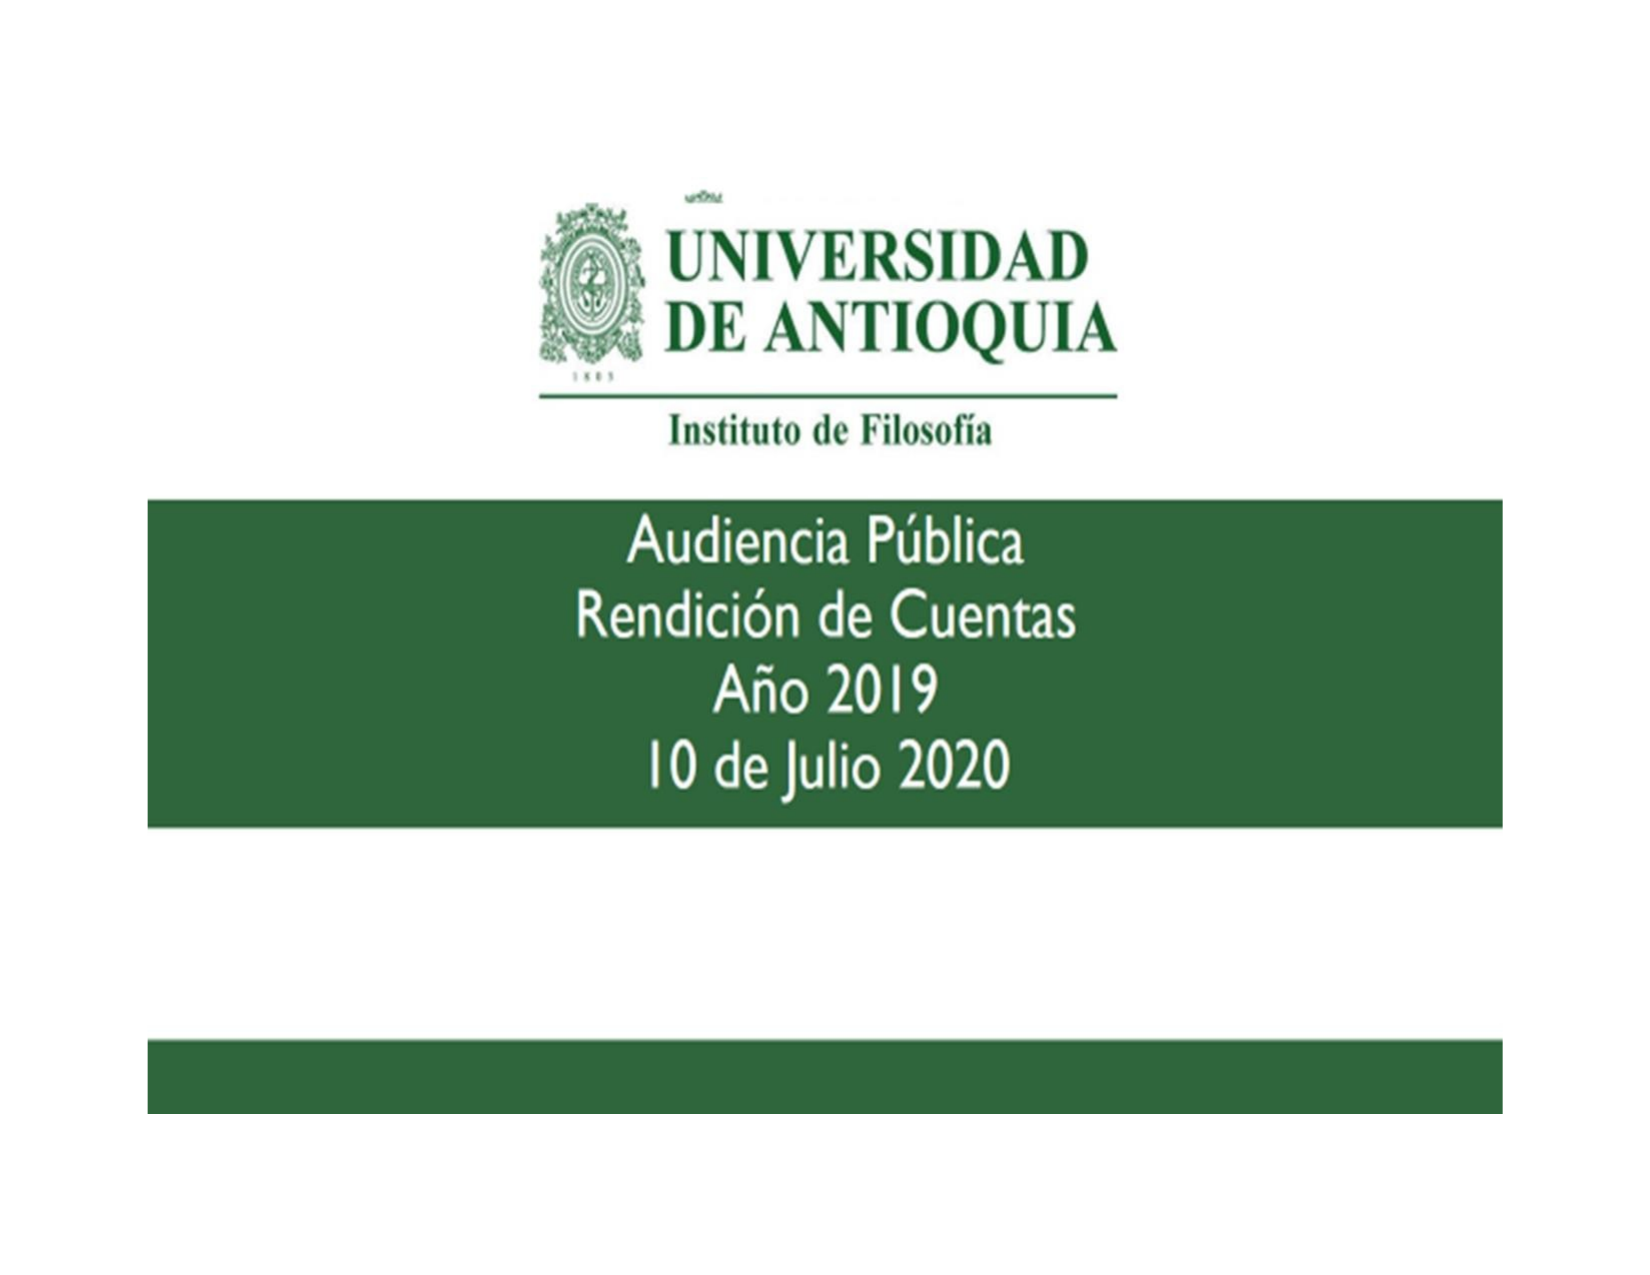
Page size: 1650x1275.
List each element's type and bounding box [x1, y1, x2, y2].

text_box [147, 177, 1503, 1114]
